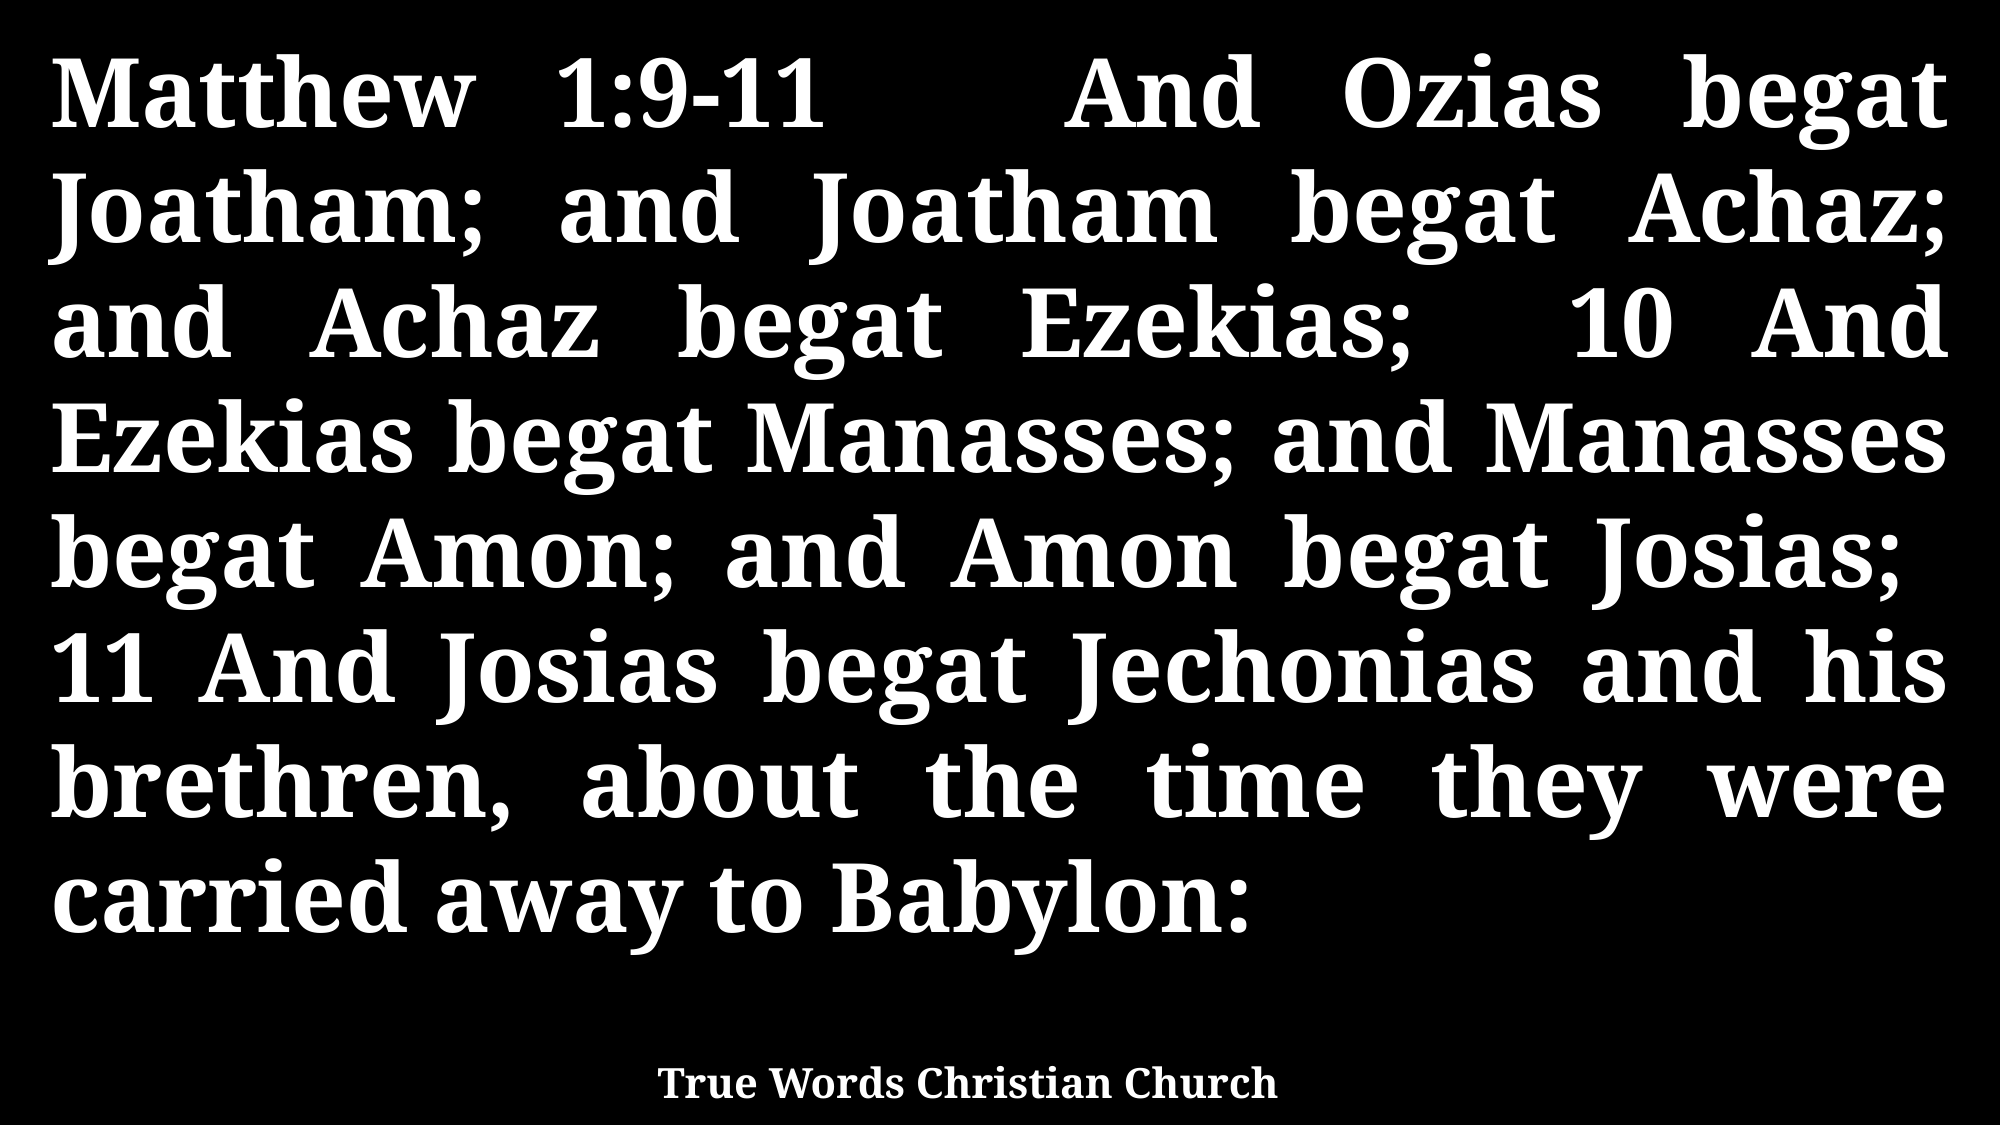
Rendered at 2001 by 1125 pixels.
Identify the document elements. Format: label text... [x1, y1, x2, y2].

text_box Matthew 1:9-11 And Ozias begat Joatham; and Joatham begat Achaz; and Achaz begat Ezekias; 10 And Ezekias begat Manasses; and Manasses begat Amon; and Amon begat Josias; 11 And Josias begat Jechonias and his brethren, about the time they were carried away to Babylon: [35, 24, 1965, 960]
text_box True Words Christian Church [642, 1049, 1294, 1114]
